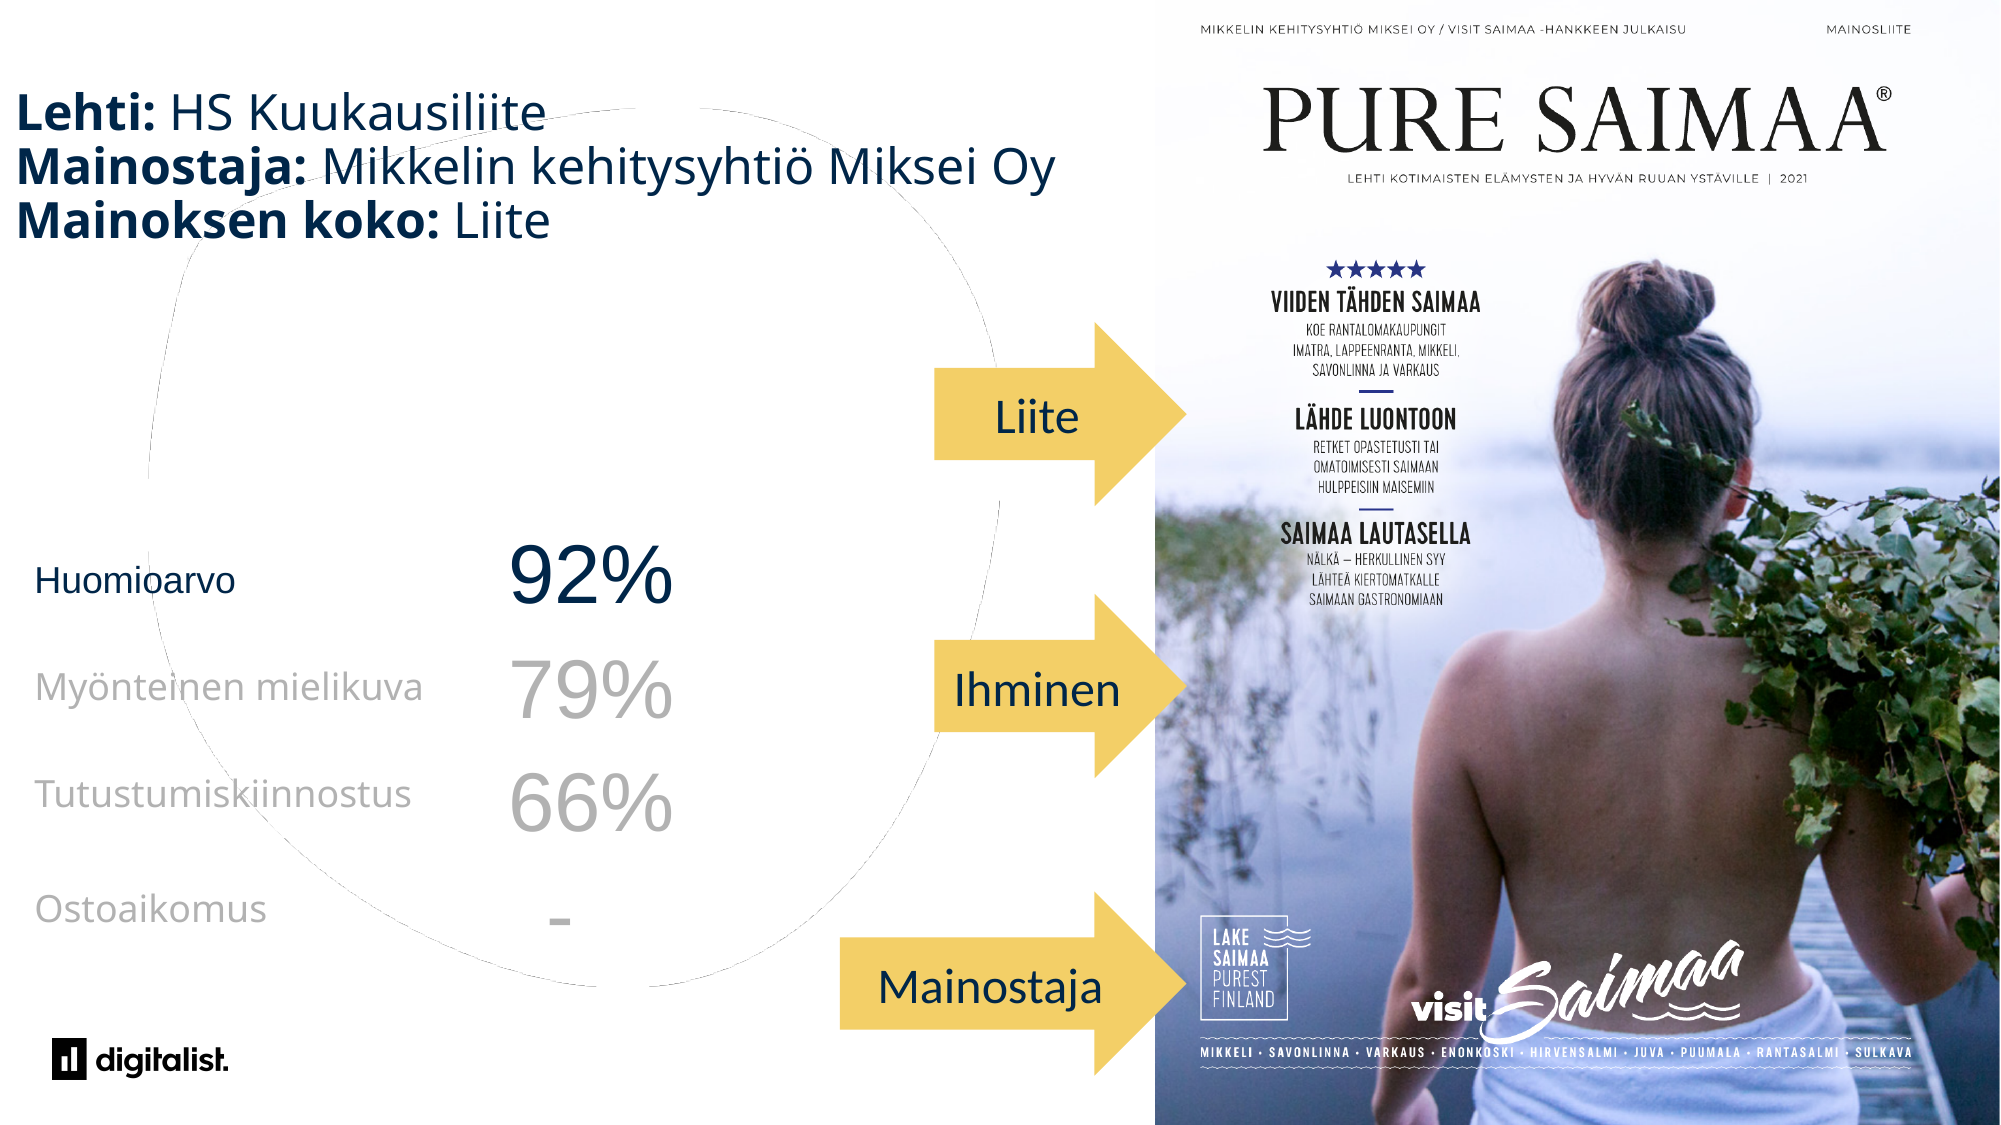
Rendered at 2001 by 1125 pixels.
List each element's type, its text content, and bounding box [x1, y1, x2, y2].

text_box Ostoaikomus [19, 877, 518, 938]
text_box Myönteinen mielikuva [19, 655, 493, 716]
text_box Liite [933, 319, 1155, 509]
text_box Ihminen [933, 591, 1155, 781]
text_box - [531, 853, 606, 969]
text_box 79% [493, 627, 840, 743]
text_box 66% [493, 743, 840, 856]
title Lehti: HS Kuukausiliite Mainostaja: Mikkelin kehitysyhtiö Miksei Oy Mainoksen koko: Liite [0, 59, 1155, 278]
text_box Huomioarvo [19, 548, 306, 609]
text_box Tutustumiskiinnostus [19, 762, 493, 823]
picture [1155, 0, 2000, 1125]
picture [52, 1038, 228, 1080]
text_box Mainostaja [838, 888, 1155, 1079]
text_box 92% [493, 513, 840, 627]
